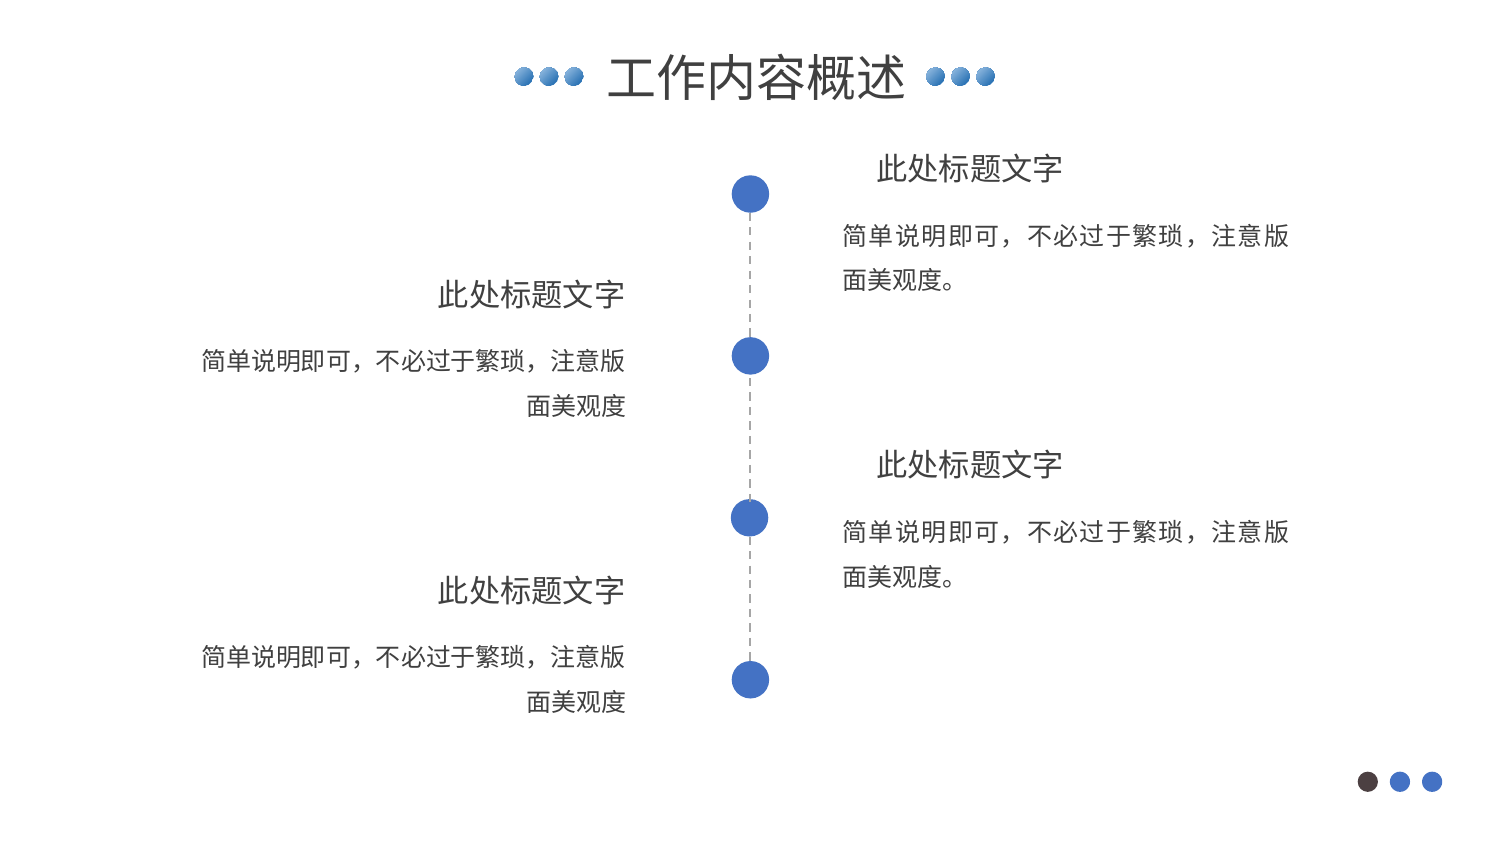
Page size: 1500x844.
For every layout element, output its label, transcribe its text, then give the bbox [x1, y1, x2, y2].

text_box 此处标题文字 [437, 571, 626, 609]
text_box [842, 149, 1290, 296]
text_box 简单说明即可，不必过于繁琐，注意版面美观度 [179, 330, 627, 421]
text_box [730, 175, 770, 699]
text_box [1357, 771, 1443, 792]
text_box 简单说明即可，不必过于繁琐，注意版面美观度 [179, 626, 627, 717]
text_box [842, 445, 1290, 593]
text_box 此处标题文字 [437, 274, 626, 313]
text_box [300, 38, 1214, 115]
